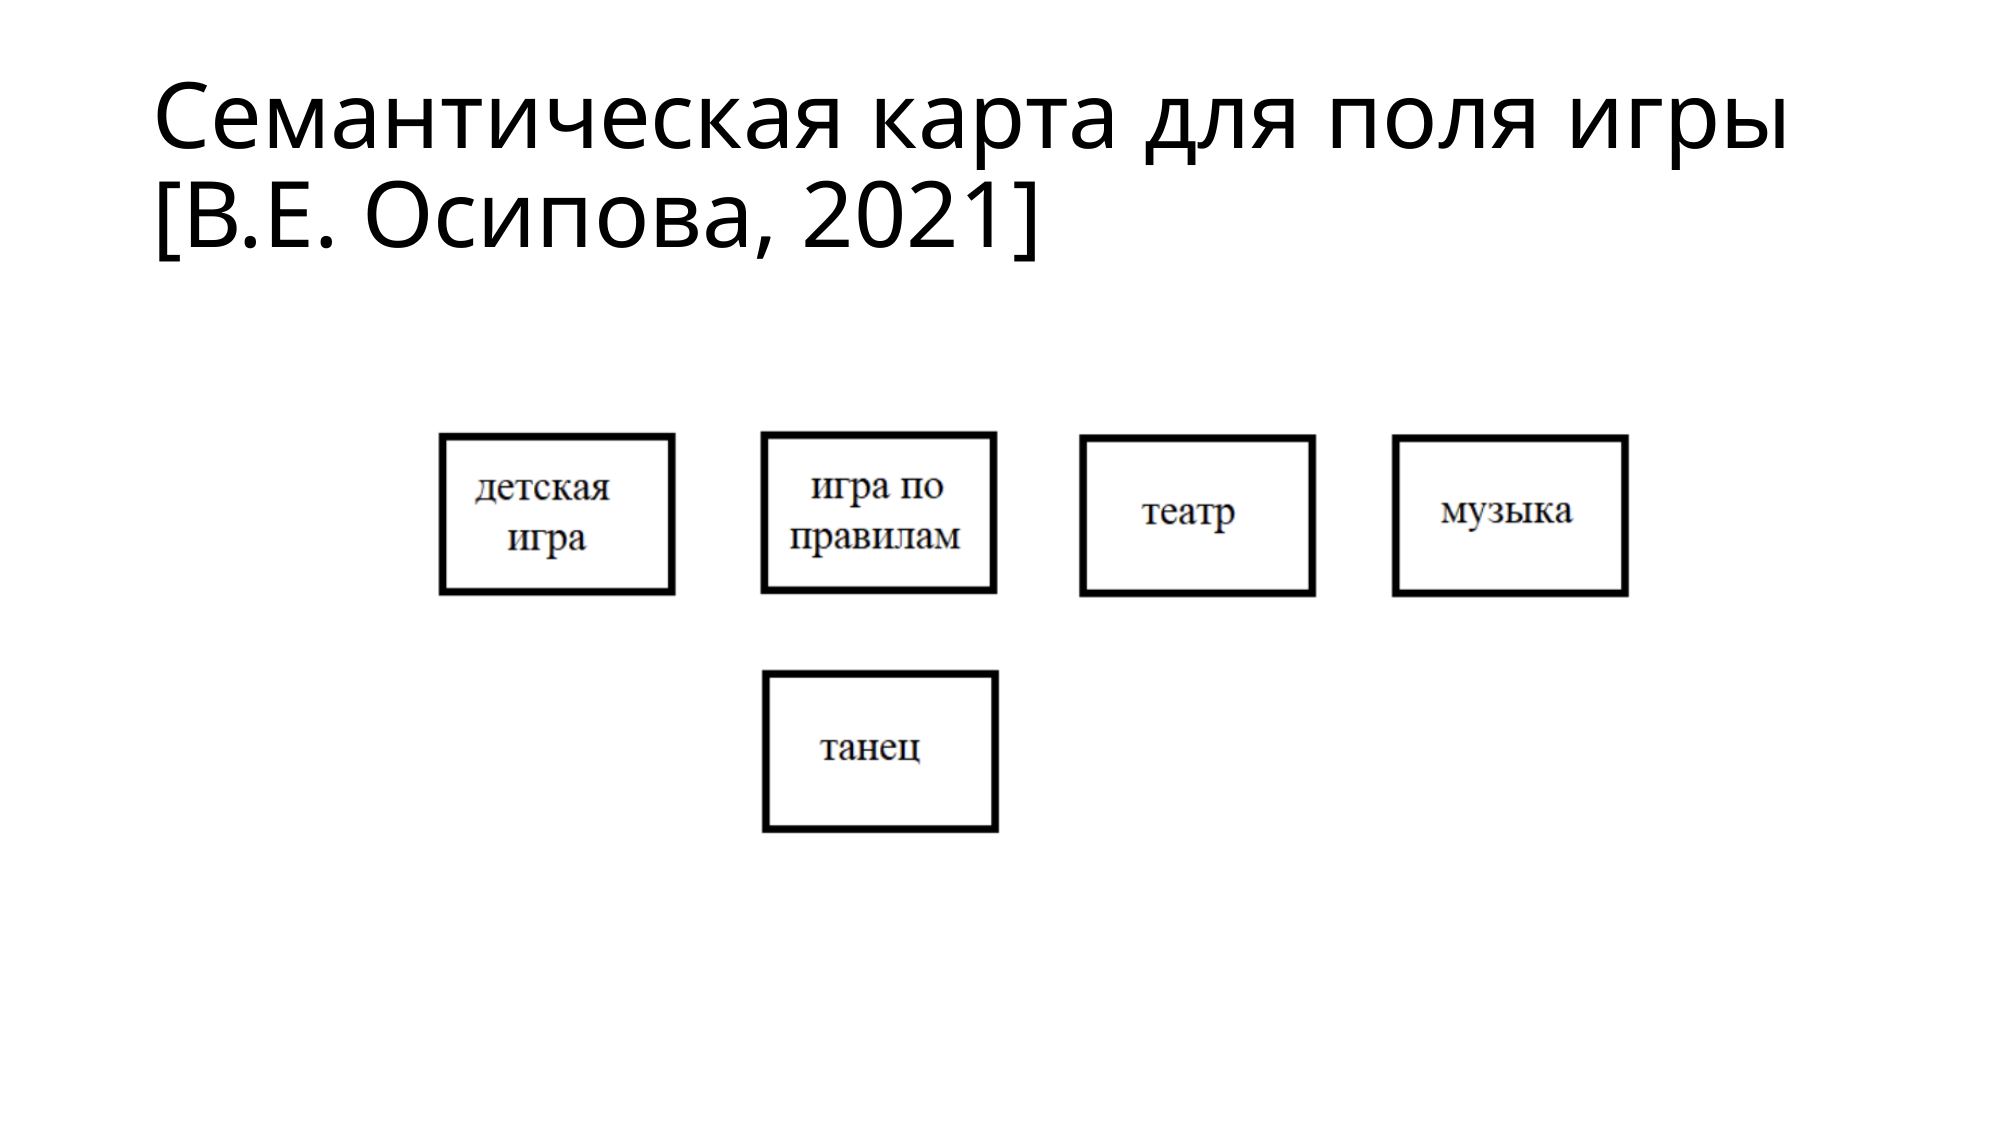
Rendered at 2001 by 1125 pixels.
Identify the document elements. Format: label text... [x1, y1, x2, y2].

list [371, 397, 1681, 859]
title Семантическая карта для поля игры [В.Е. Осипова, 2021] [137, 59, 1863, 278]
